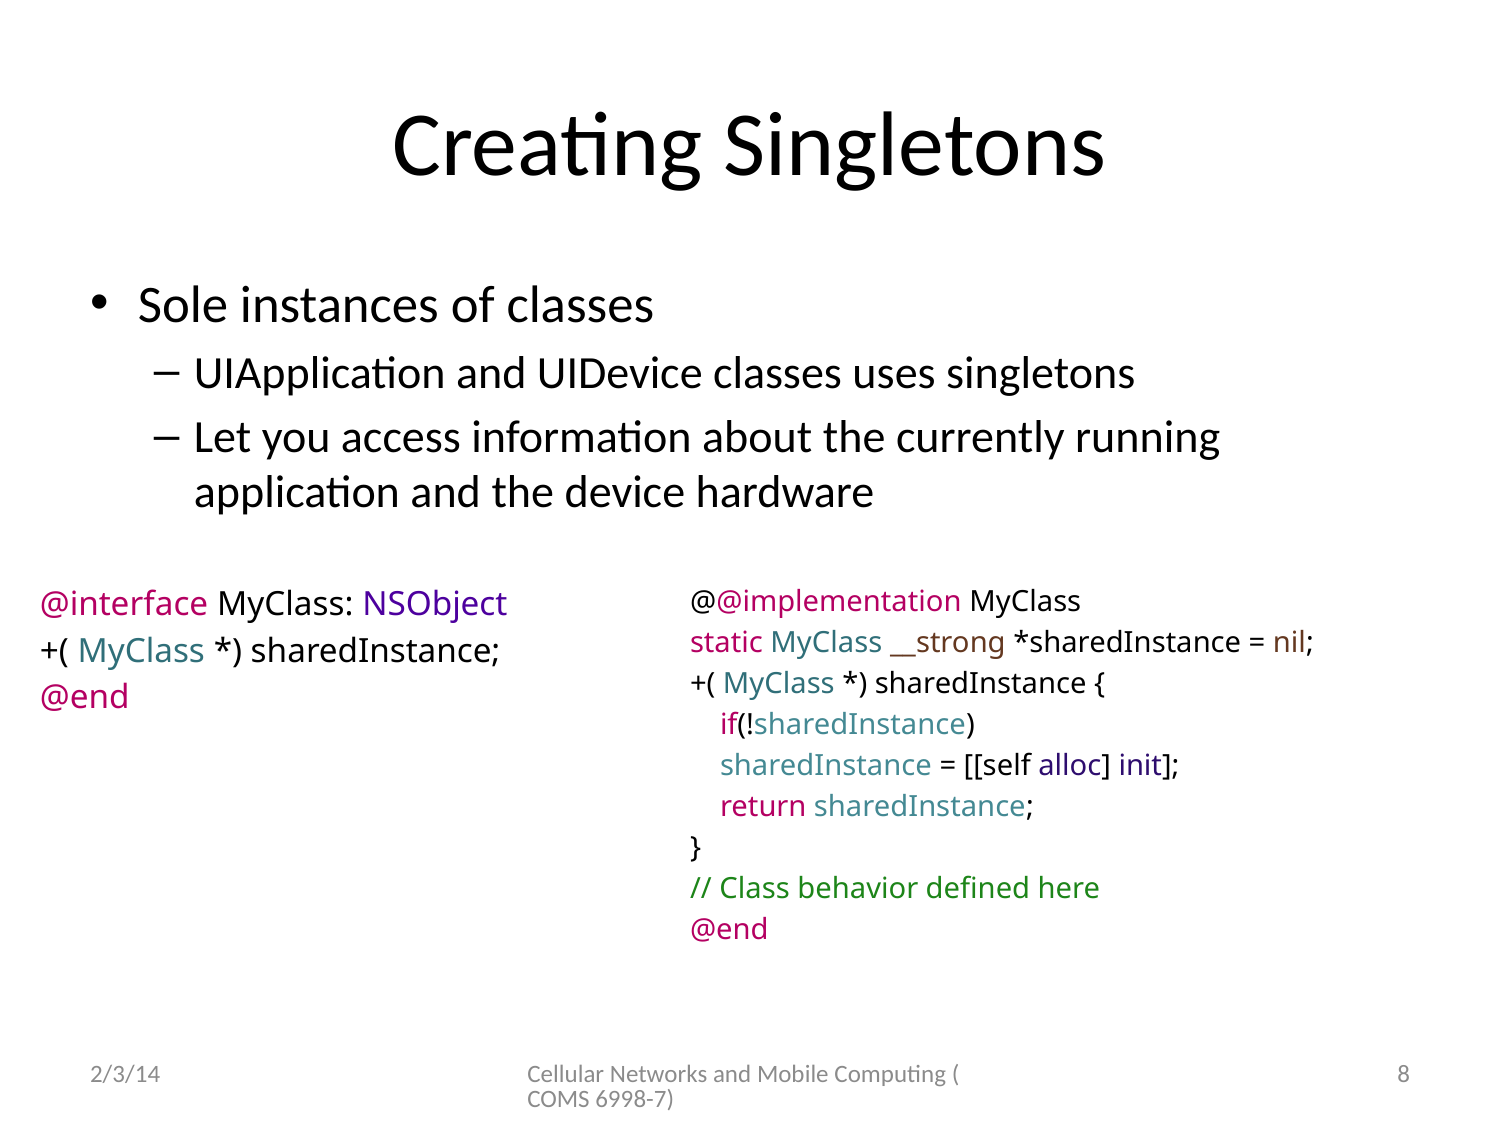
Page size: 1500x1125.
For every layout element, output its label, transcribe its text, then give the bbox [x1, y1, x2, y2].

text_box @interface MyClass: NSObject +( MyClass *) sharedInstance; @end [24, 574, 663, 1038]
list Sole instances of classes UIApplication and UIDevice classes uses singletons Let you access information about the currently running application and the device hardware [75, 262, 1425, 525]
slide_number 8 [1074, 1042, 1425, 1103]
text_box @@implementation MyClass static MyClass __strong *sharedInstance = nil; +( MyClass *) sharedInstance { if(!sharedInstance) sharedInstance = [[self alloc] init]; return sharedInstance; } // Class behavior defined here @end [675, 574, 1500, 1038]
footer Cellular Networks and Mobile Computing (COMS 6998-7) [512, 1042, 988, 1103]
title Creating Singletons [75, 45, 1425, 233]
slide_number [75, 1042, 425, 1103]
